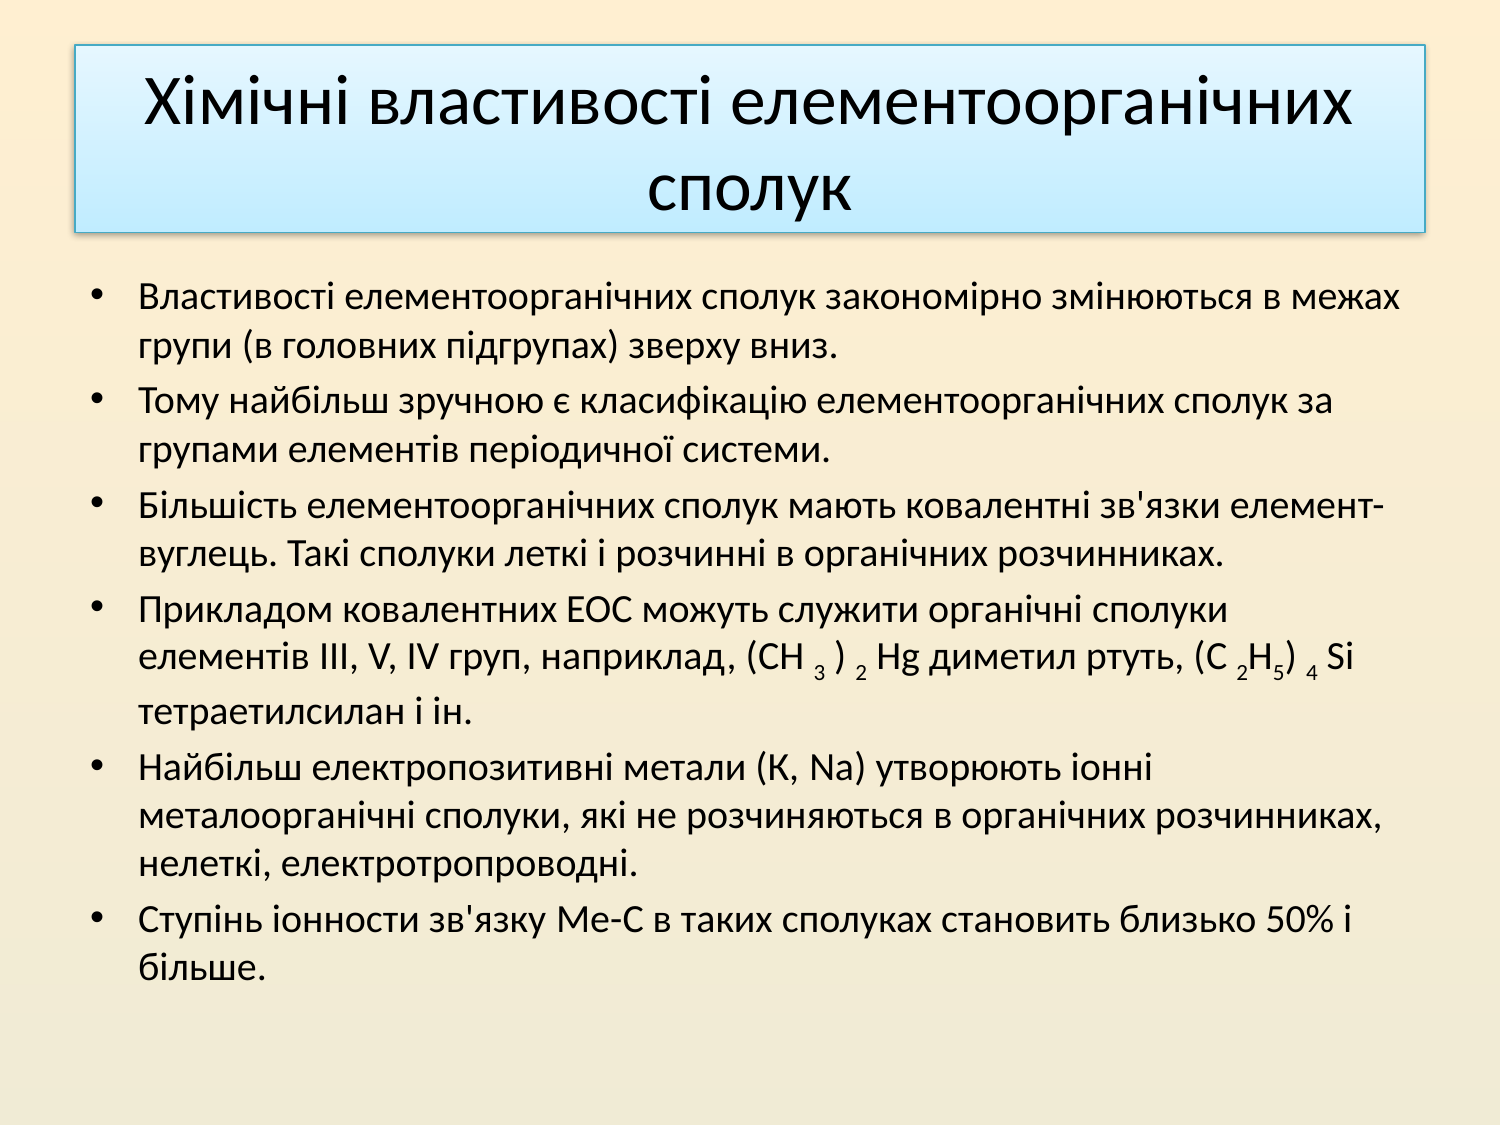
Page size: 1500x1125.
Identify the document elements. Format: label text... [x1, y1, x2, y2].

title Хімічні властивості елементоорганічних сполук [74, 44, 1426, 233]
list Властивості елементоорганічних сполук закономірно змінюються в межах групи (в головних підгрупах) зверху вниз. Тому найбільш зручною є класифікацію елементоорганічних сполук за групами елементів періодичної системи. Більшість елементоорганічних сполук мають ковалентні зв'язки елемент-вуглець. Такі сполуки леткі і розчинні в органічних розчинниках. Прикладом ковалентних ЕОС можуть служити органічні сполуки елементів III, V, IV груп, наприклад, (CH 3 ) 2 Hg диметил ртуть, (C 2H5) 4 Si тетраетилсилан і ін. Найбільш електропозитивні метали (К, Na) утворюють іонні металоорганічні сполуки, які не розчиняються в органічних розчинниках, нелеткі, електротропроводні. Ступінь іонности зв'язку Me-С в таких сполуках становить близько 50% і більше. [75, 262, 1425, 1005]
